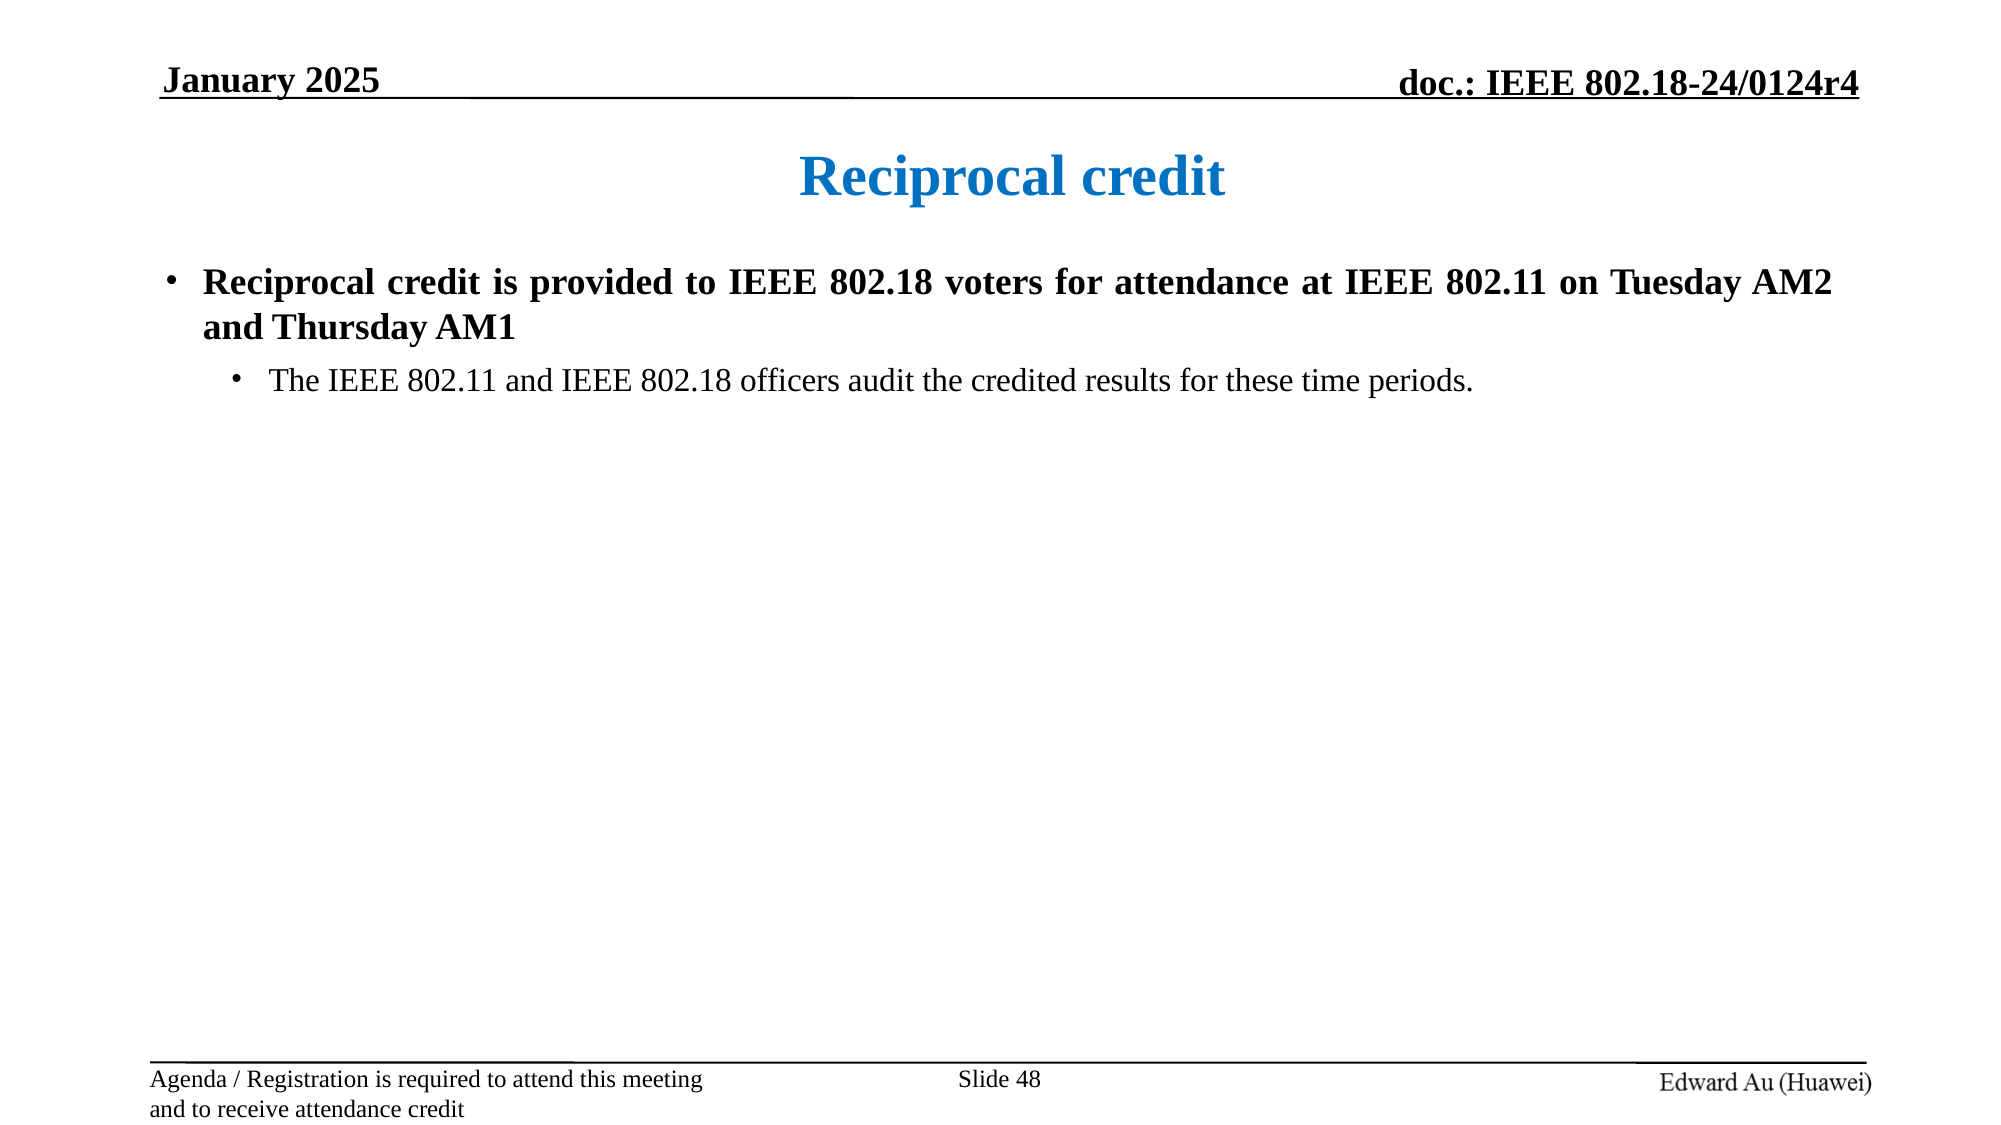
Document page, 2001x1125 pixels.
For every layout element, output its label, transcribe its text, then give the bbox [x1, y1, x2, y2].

title Reciprocal credit [162, 99, 1864, 246]
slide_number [162, 54, 663, 101]
picture [1174, 1058, 1887, 1113]
slide_number Slide 48 [933, 1061, 1067, 1123]
list Reciprocal credit is provided to IEEE 802.18 voters for attendance at IEEE 802.11 on Tuesday AM2 and Thursday AM1 The IEEE 802.11 and IEEE 802.18 officers audit the credited results for these time periods. [149, 249, 1869, 1026]
